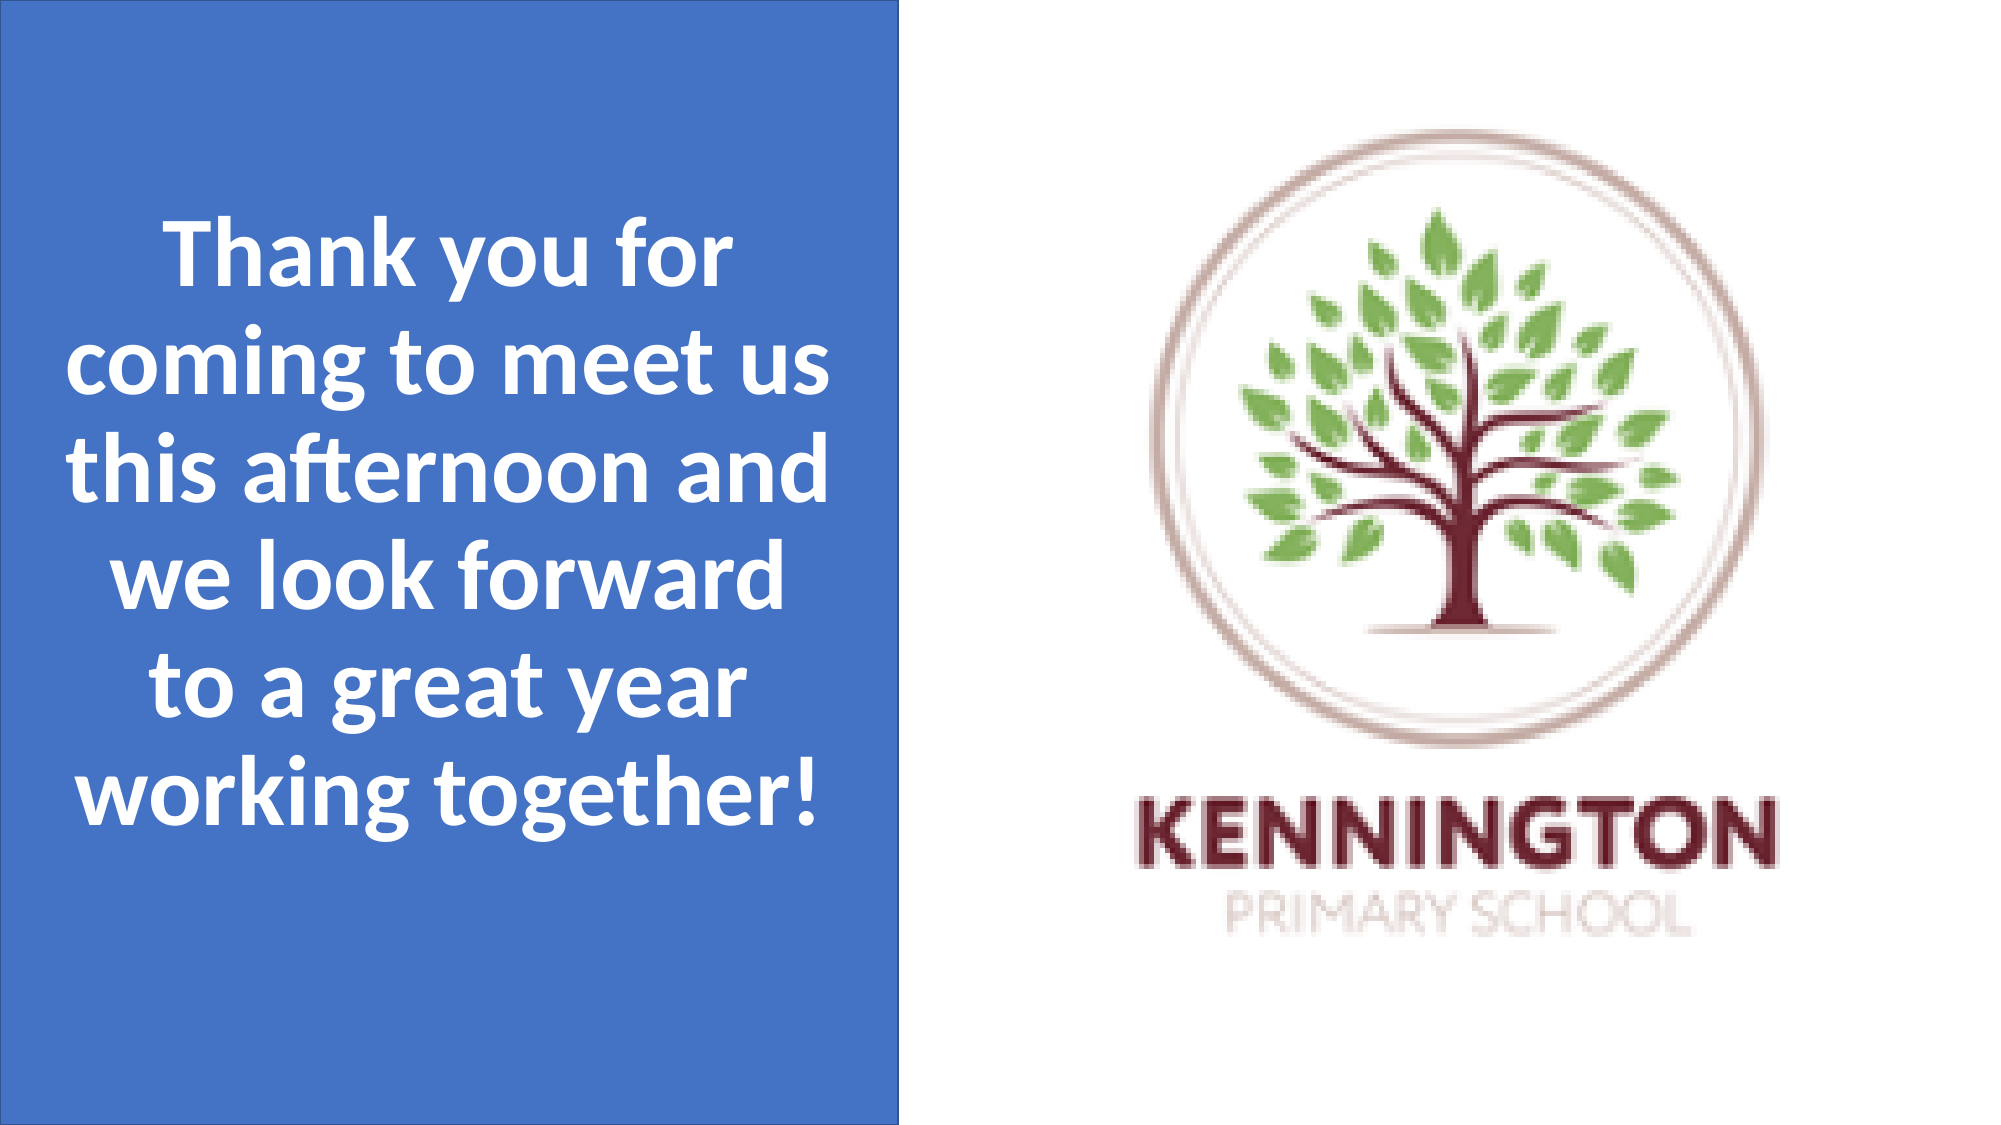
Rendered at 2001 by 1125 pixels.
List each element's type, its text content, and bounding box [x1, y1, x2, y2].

text_box [0, 0, 899, 1125]
picture [1108, 98, 1843, 979]
text_box Thank you for coming to meet us this afternoon and we look forward to a great year working together! [50, 80, 849, 968]
